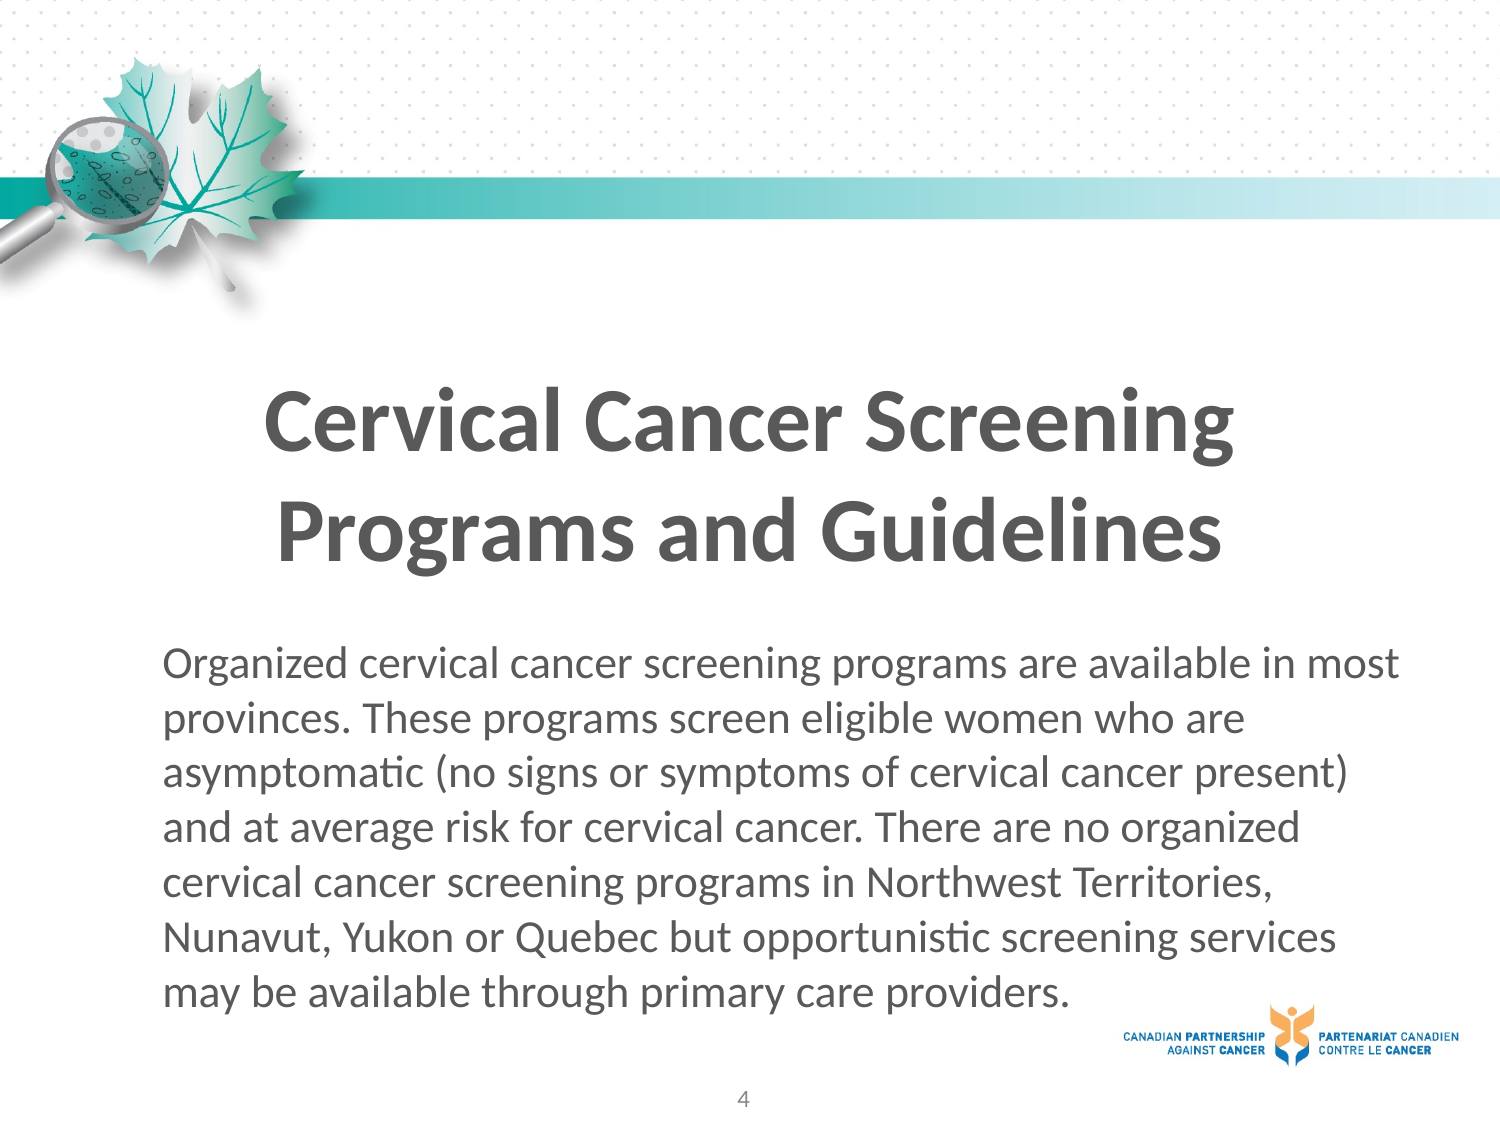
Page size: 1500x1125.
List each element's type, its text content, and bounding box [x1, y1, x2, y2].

text_box Organized cervical cancer screening programs are available in most provinces. These programs screen eligible women who are asymptomatic (no signs or symptoms of cervical cancer present) and at average risk for cervical cancer. There are no organized cervical cancer screening programs in Northwest Territories, Nunavut, Yukon or Quebec but opportunistic screening services may be available through primary care providers. [147, 624, 1425, 1025]
text_box Cervical Cancer Screening Programs and Guidelines [112, 349, 1388, 591]
picture [0, 0, 1500, 1125]
